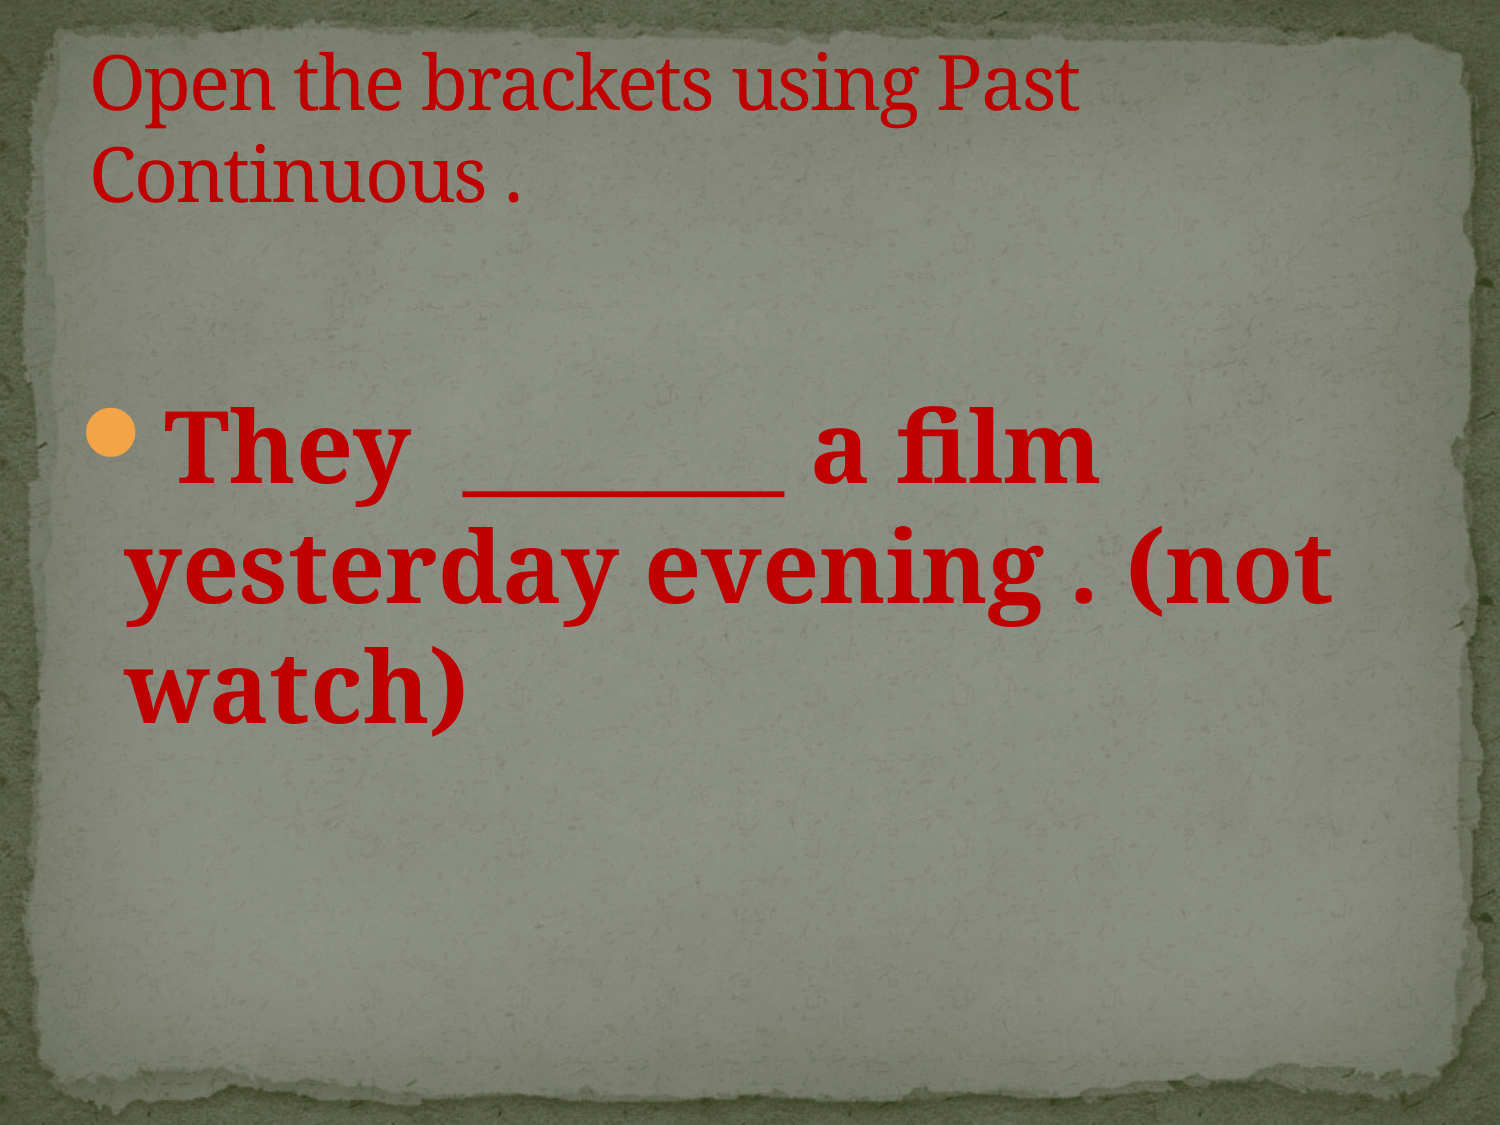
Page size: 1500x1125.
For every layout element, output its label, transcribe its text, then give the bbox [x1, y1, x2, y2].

list They _______ a film yesterday evening . (not watch) [64, 243, 1415, 1016]
title Open the brackets using Past Continuous . [74, 24, 1425, 225]
